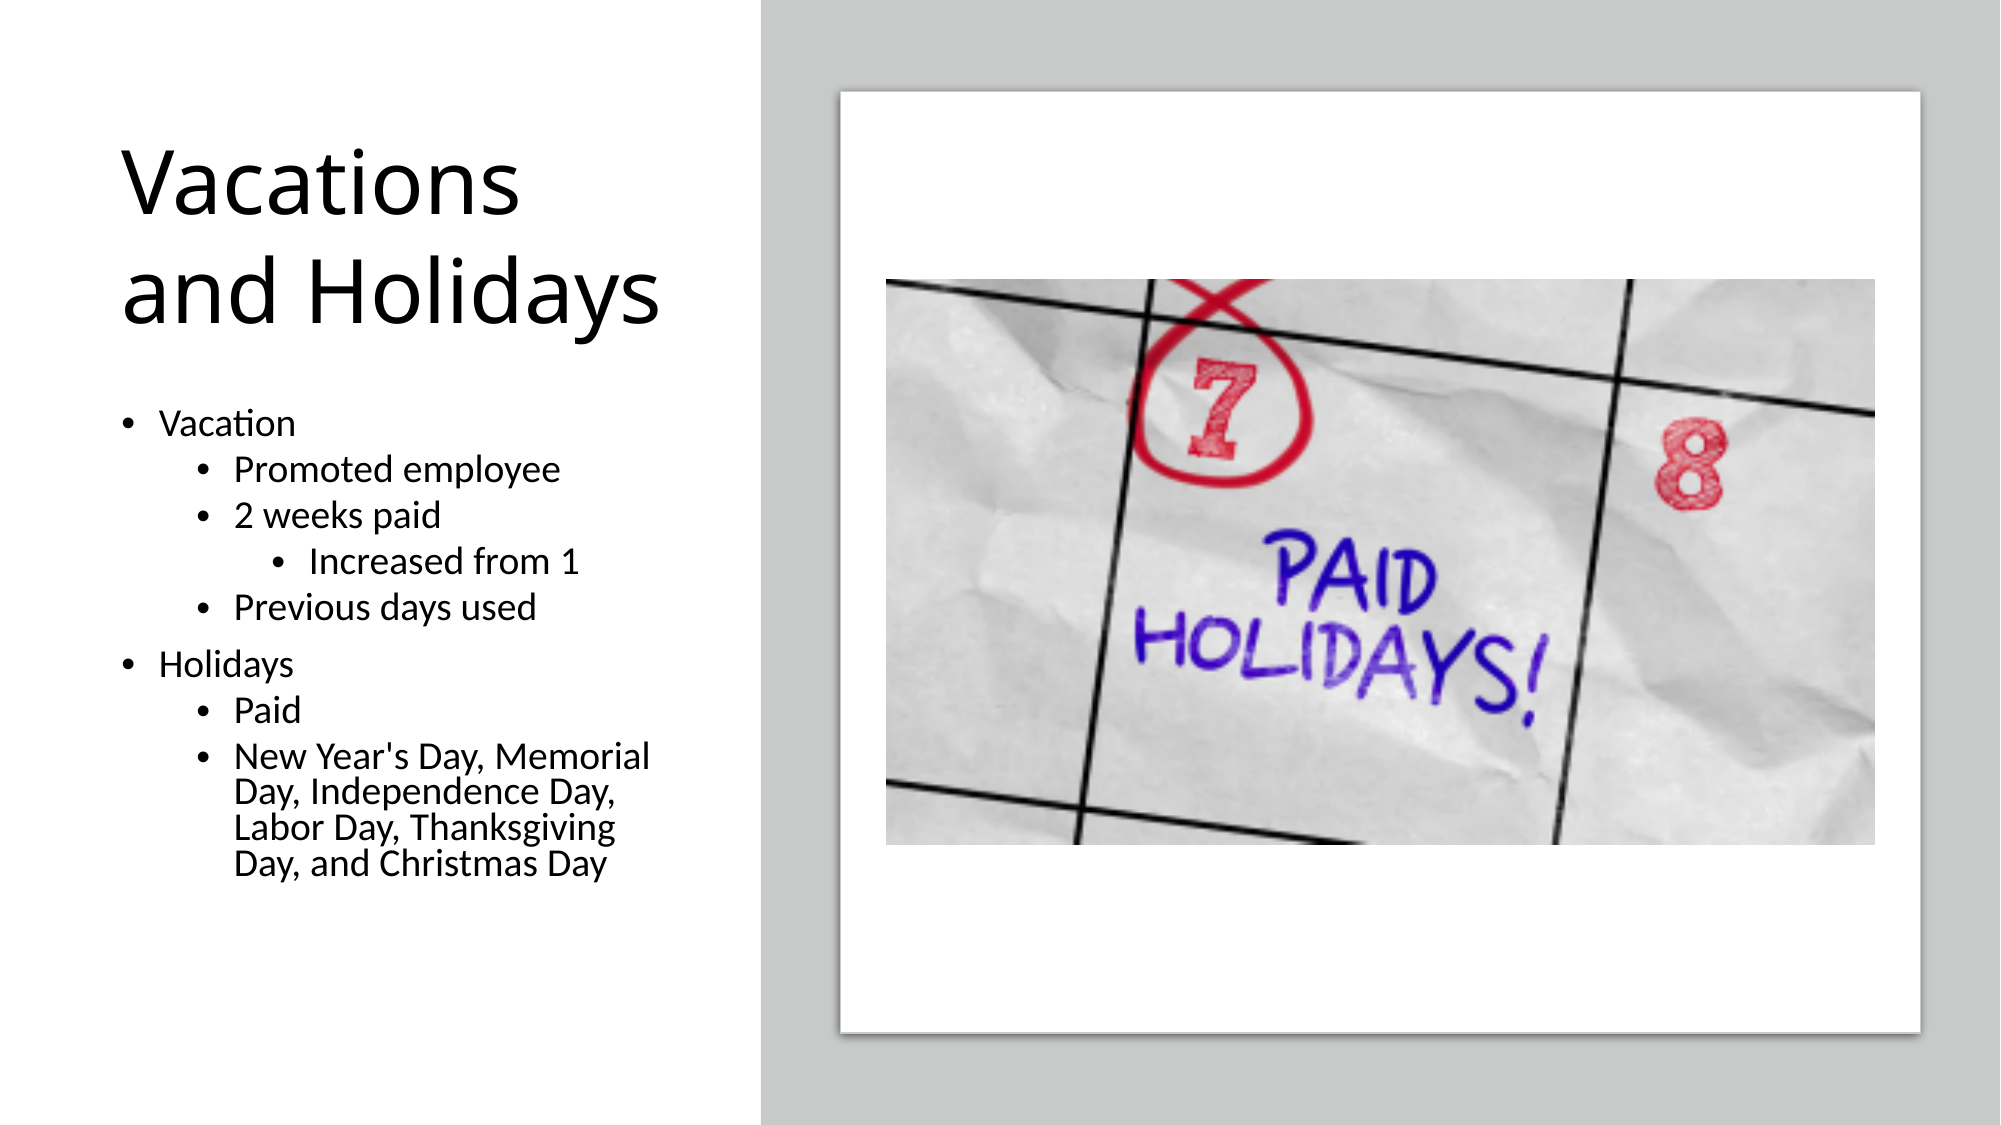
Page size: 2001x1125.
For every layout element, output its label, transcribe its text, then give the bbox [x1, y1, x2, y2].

text_box [760, 0, 2000, 1125]
text_box [839, 90, 1922, 1034]
list Vacation Promoted employee 2 weeks paid Increased from 1 Previous days used Holidays Paid New Year's Day, Memorial Day, Independence Day, Labor Day, Thanksgiving Day, and Christmas Day [106, 399, 682, 1021]
picture [886, 279, 1875, 845]
title Vacations and Holidays [106, 103, 682, 370]
